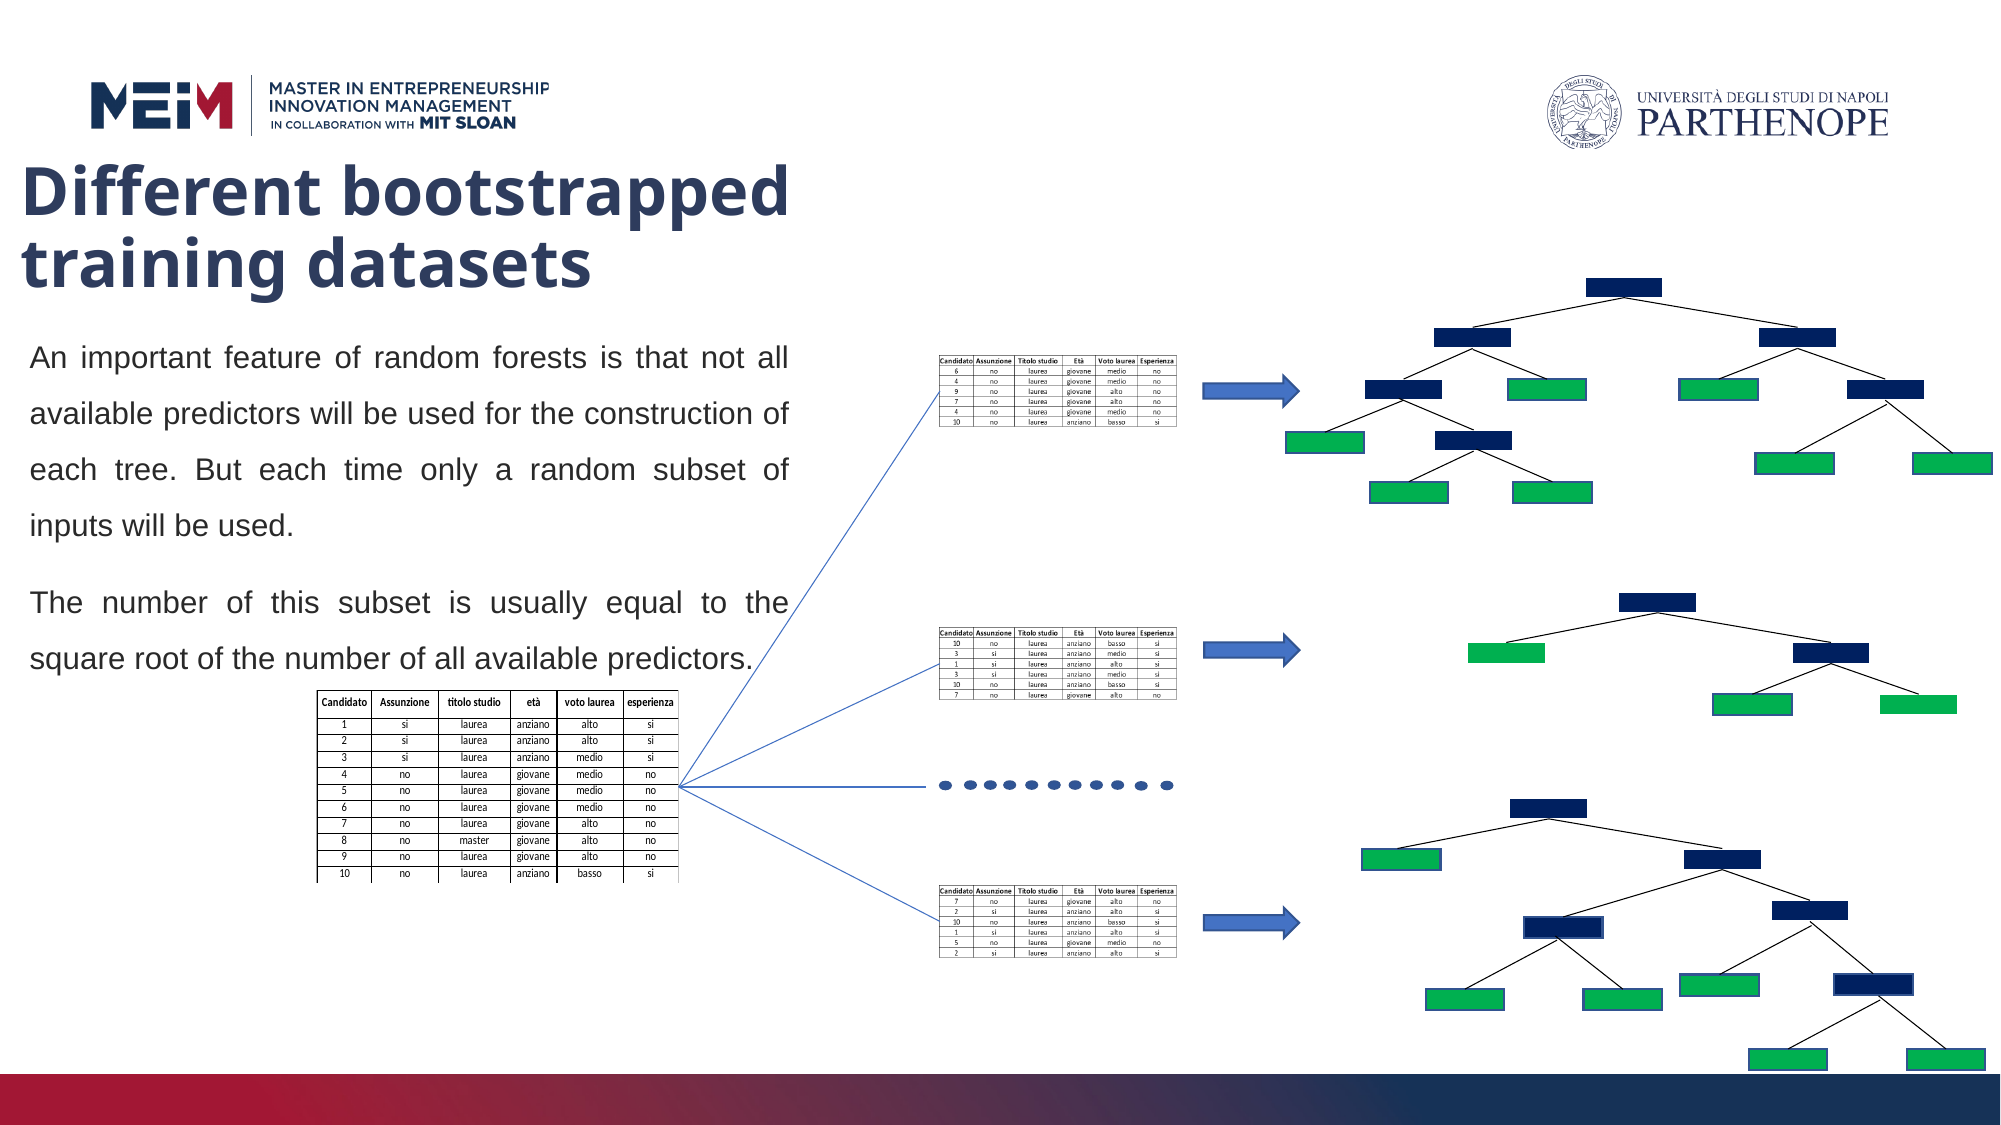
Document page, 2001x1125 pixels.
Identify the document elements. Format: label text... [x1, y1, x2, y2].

text_box [1363, 378, 1444, 400]
text_box [1912, 452, 1993, 475]
text_box [1507, 378, 1587, 401]
text_box [1047, 780, 1061, 790]
text_box [1679, 973, 1760, 997]
text_box [1512, 481, 1593, 504]
text_box [941, 780, 953, 791]
text_box [1432, 326, 1513, 349]
text_box [1160, 780, 1174, 791]
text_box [678, 663, 941, 788]
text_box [1403, 348, 1473, 379]
text_box [1025, 780, 1039, 790]
text_box [1111, 780, 1125, 790]
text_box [678, 788, 941, 922]
text_box [1582, 988, 1663, 1011]
list An important feature of random forests is that not all available predictors will be used for the construction of each tree. But each time only a random subset of inputs will be used. The number of this subset is usually equal to the square root of the number of all available predictors. [0, 311, 806, 761]
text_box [1809, 921, 1874, 974]
text_box [983, 780, 997, 790]
text_box [1433, 429, 1514, 452]
text_box [1068, 780, 1082, 790]
text_box [1369, 481, 1449, 504]
text_box [1878, 693, 1959, 716]
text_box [1794, 404, 1885, 454]
text_box [1833, 973, 1914, 996]
text_box [1682, 847, 1763, 869]
text_box [1791, 641, 1871, 663]
text_box [1748, 1048, 1828, 1071]
text_box [1584, 275, 1664, 297]
picture [316, 690, 678, 884]
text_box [1885, 400, 1953, 454]
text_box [1657, 612, 1832, 643]
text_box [1464, 940, 1555, 989]
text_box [1878, 995, 1946, 1049]
text_box [1770, 899, 1850, 922]
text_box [1555, 935, 1623, 989]
text_box [1202, 905, 1301, 941]
text_box [1003, 780, 1017, 790]
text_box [1563, 869, 1723, 917]
text_box [1523, 916, 1604, 939]
text_box [1466, 641, 1547, 665]
text_box [1906, 1048, 1986, 1071]
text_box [1797, 348, 1886, 379]
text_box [1788, 999, 1878, 1049]
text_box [1624, 297, 1798, 328]
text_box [1476, 449, 1553, 482]
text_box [1324, 400, 1404, 433]
text_box [1757, 326, 1838, 348]
text_box [1617, 591, 1698, 612]
text_box [1754, 452, 1835, 475]
text_box [1712, 693, 1793, 716]
picture [939, 355, 1177, 427]
text_box [1203, 632, 1301, 668]
text_box [1285, 431, 1365, 454]
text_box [1548, 818, 1723, 849]
text_box [1202, 373, 1301, 409]
text_box [1134, 781, 1148, 791]
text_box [1398, 398, 1474, 430]
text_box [1831, 663, 1919, 695]
text_box [1425, 988, 1505, 1011]
picture [941, 627, 1177, 700]
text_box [1752, 663, 1831, 695]
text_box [1718, 348, 1797, 379]
picture [0, 1074, 2001, 1125]
title Different bootstrapped training datasets [6, 150, 882, 227]
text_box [1722, 869, 1810, 901]
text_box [1472, 349, 1548, 380]
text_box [1472, 297, 1624, 328]
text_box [1719, 925, 1812, 975]
text_box [1678, 378, 1759, 401]
text_box [1845, 378, 1926, 401]
text_box [1089, 780, 1104, 790]
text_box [678, 390, 941, 663]
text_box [1397, 818, 1548, 849]
text_box [1508, 797, 1589, 818]
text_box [1408, 451, 1474, 482]
picture [939, 885, 1177, 958]
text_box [1506, 612, 1657, 643]
text_box [963, 780, 978, 790]
text_box [1361, 848, 1442, 871]
